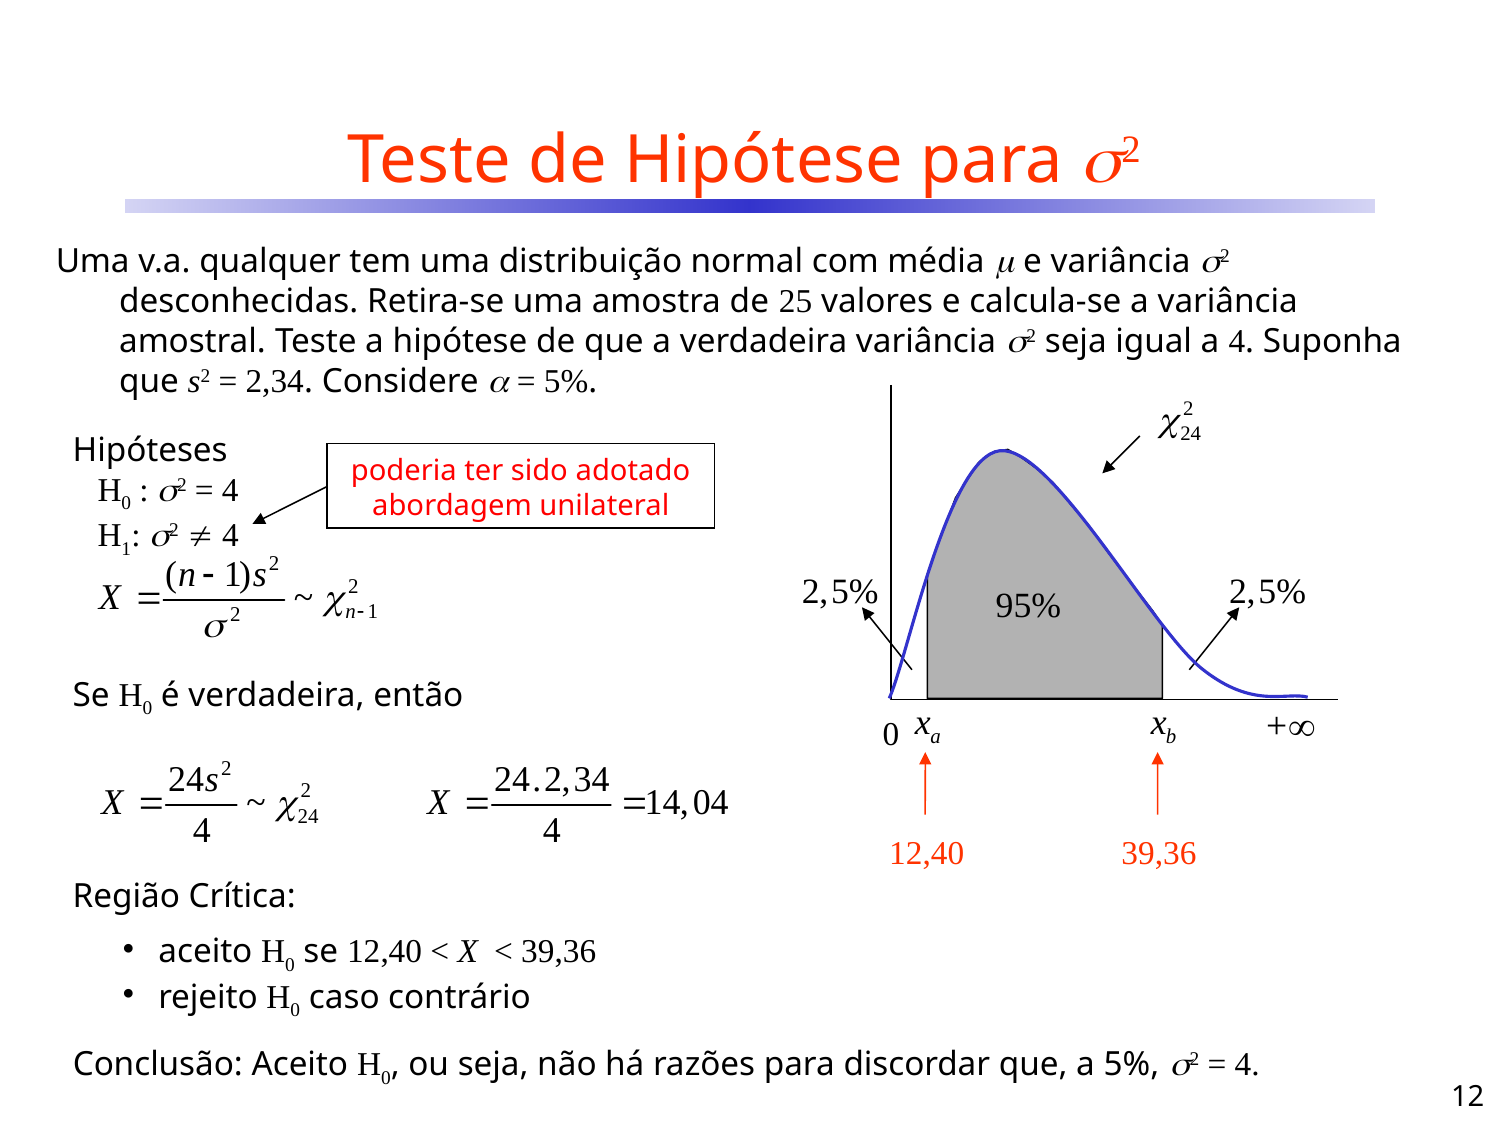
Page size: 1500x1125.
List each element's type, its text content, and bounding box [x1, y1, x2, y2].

text_box 39,36 [1106, 824, 1212, 880]
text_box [867, 384, 1338, 761]
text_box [90, 545, 385, 646]
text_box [902, 769, 951, 869]
text_box Região Crítica: [57, 867, 571, 922]
text_box Hipóteses H0 : 2 = 4 H1: 2  4 [57, 420, 571, 567]
text_box Se H0 é verdadeira, então [57, 665, 571, 726]
text_box Uma v.a. qualquer tem uma distribuição normal com média m e variância s2 desconhecidas. Retira-se uma amostra de 25 valores e calcula-se a variância amostral. Teste a hipótese de que a verdadeira variância s2 seja igual a 4. Suponha que s2 = 2,34. Considere  = 5%. [41, 231, 1463, 407]
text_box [1134, 751, 1183, 869]
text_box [252, 443, 715, 530]
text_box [92, 750, 327, 851]
text_box Conclusão: Aceito H0, ou seja, não há razões para discordar que, a 5%, s2 = 4. [58, 1035, 1408, 1096]
slide_number 12 [1186, 1049, 1500, 1125]
text_box aceito H0 se 12,40 < X < 39,36 rejeito H0 caso contrário [108, 922, 979, 1028]
text_box 12,40 [874, 824, 980, 880]
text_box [990, 584, 1069, 627]
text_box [418, 756, 734, 851]
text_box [796, 570, 862, 671]
title Teste de Hipótese para 2 [49, 99, 1438, 213]
